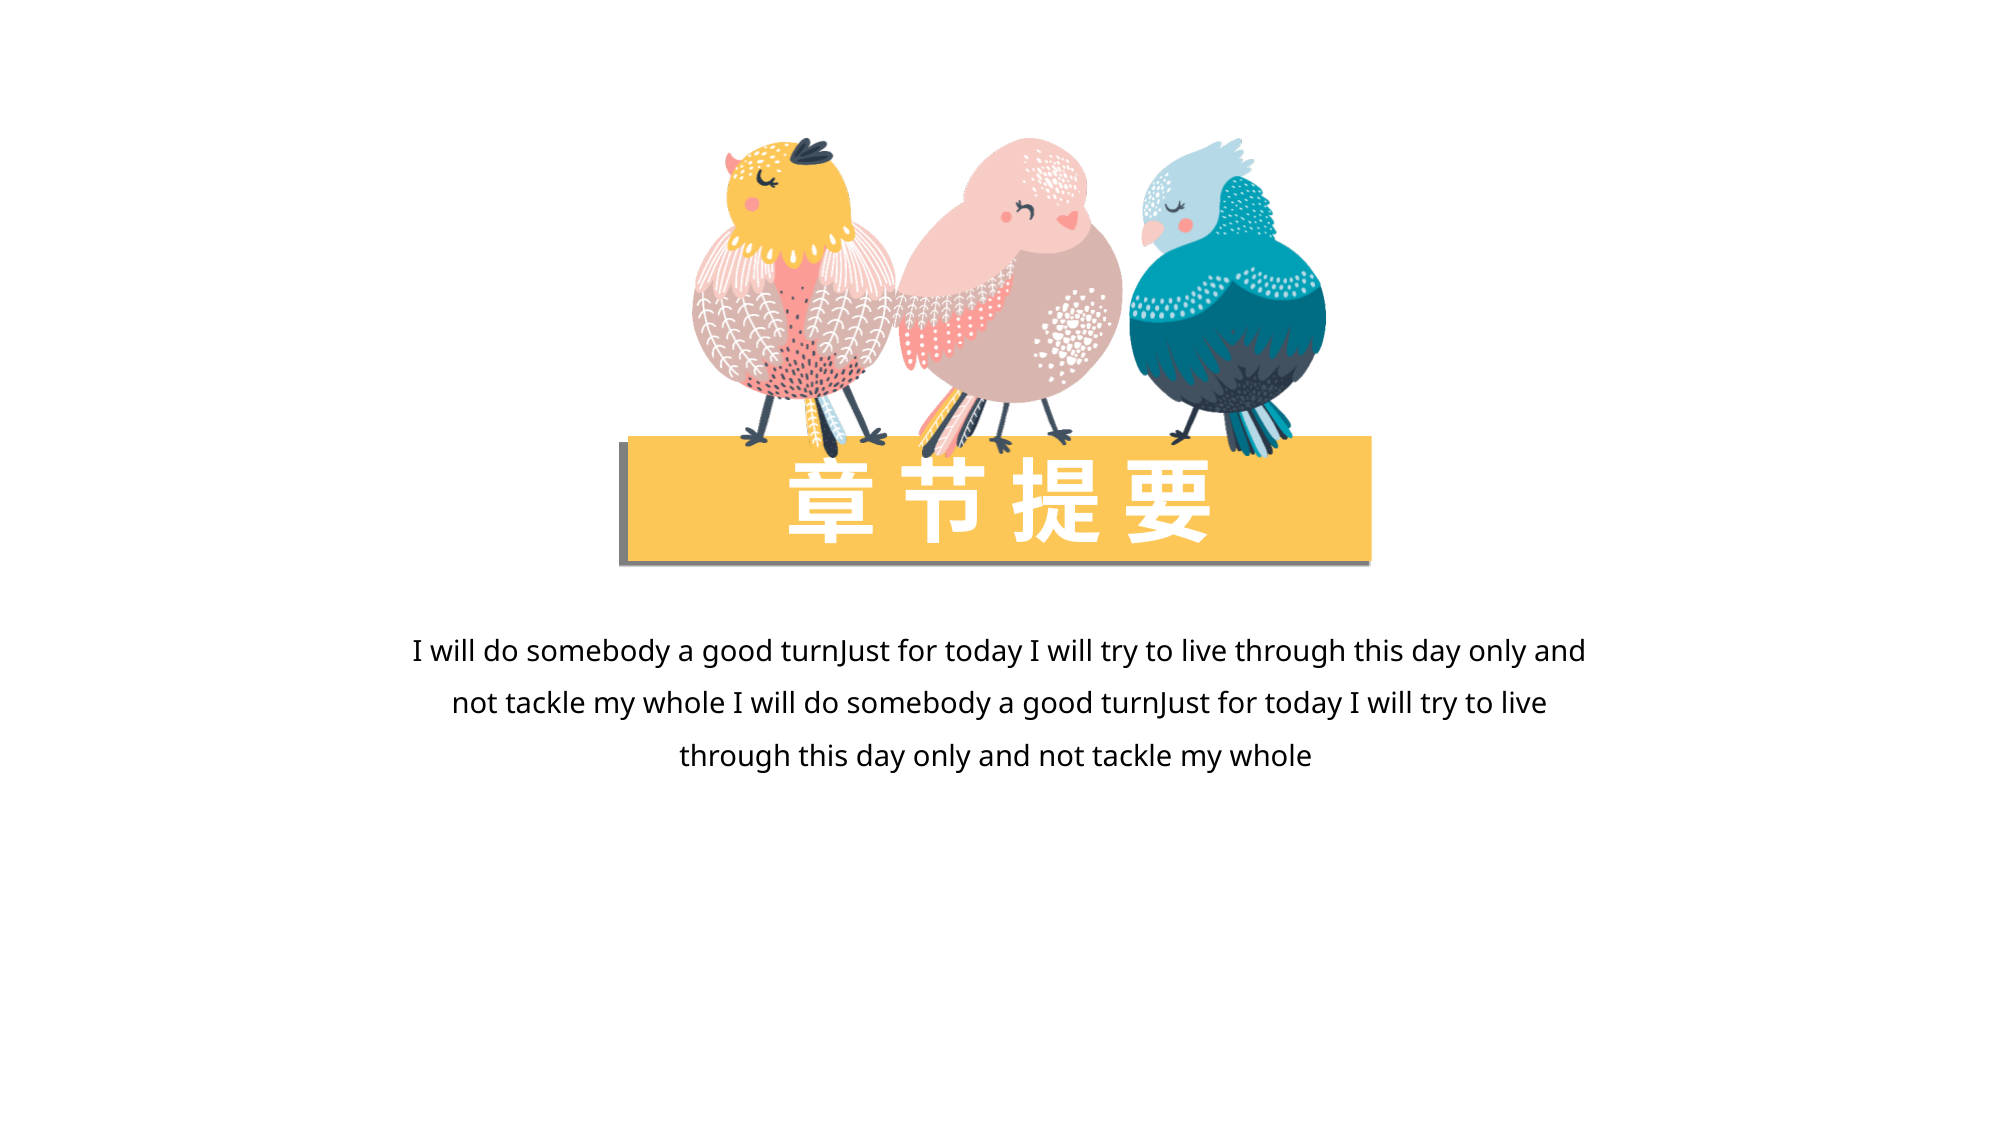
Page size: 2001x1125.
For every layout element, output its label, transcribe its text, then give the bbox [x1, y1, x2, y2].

picture [1129, 138, 1326, 458]
text_box I will do somebody a good turnJust for today I will try to live through this day only and not tackle my whole I will do somebody a good turnJust for today I will try to live through this day only and not tackle my whole [387, 607, 1613, 780]
picture [692, 138, 1123, 458]
text_box 章 节 提 要 [628, 436, 1372, 561]
